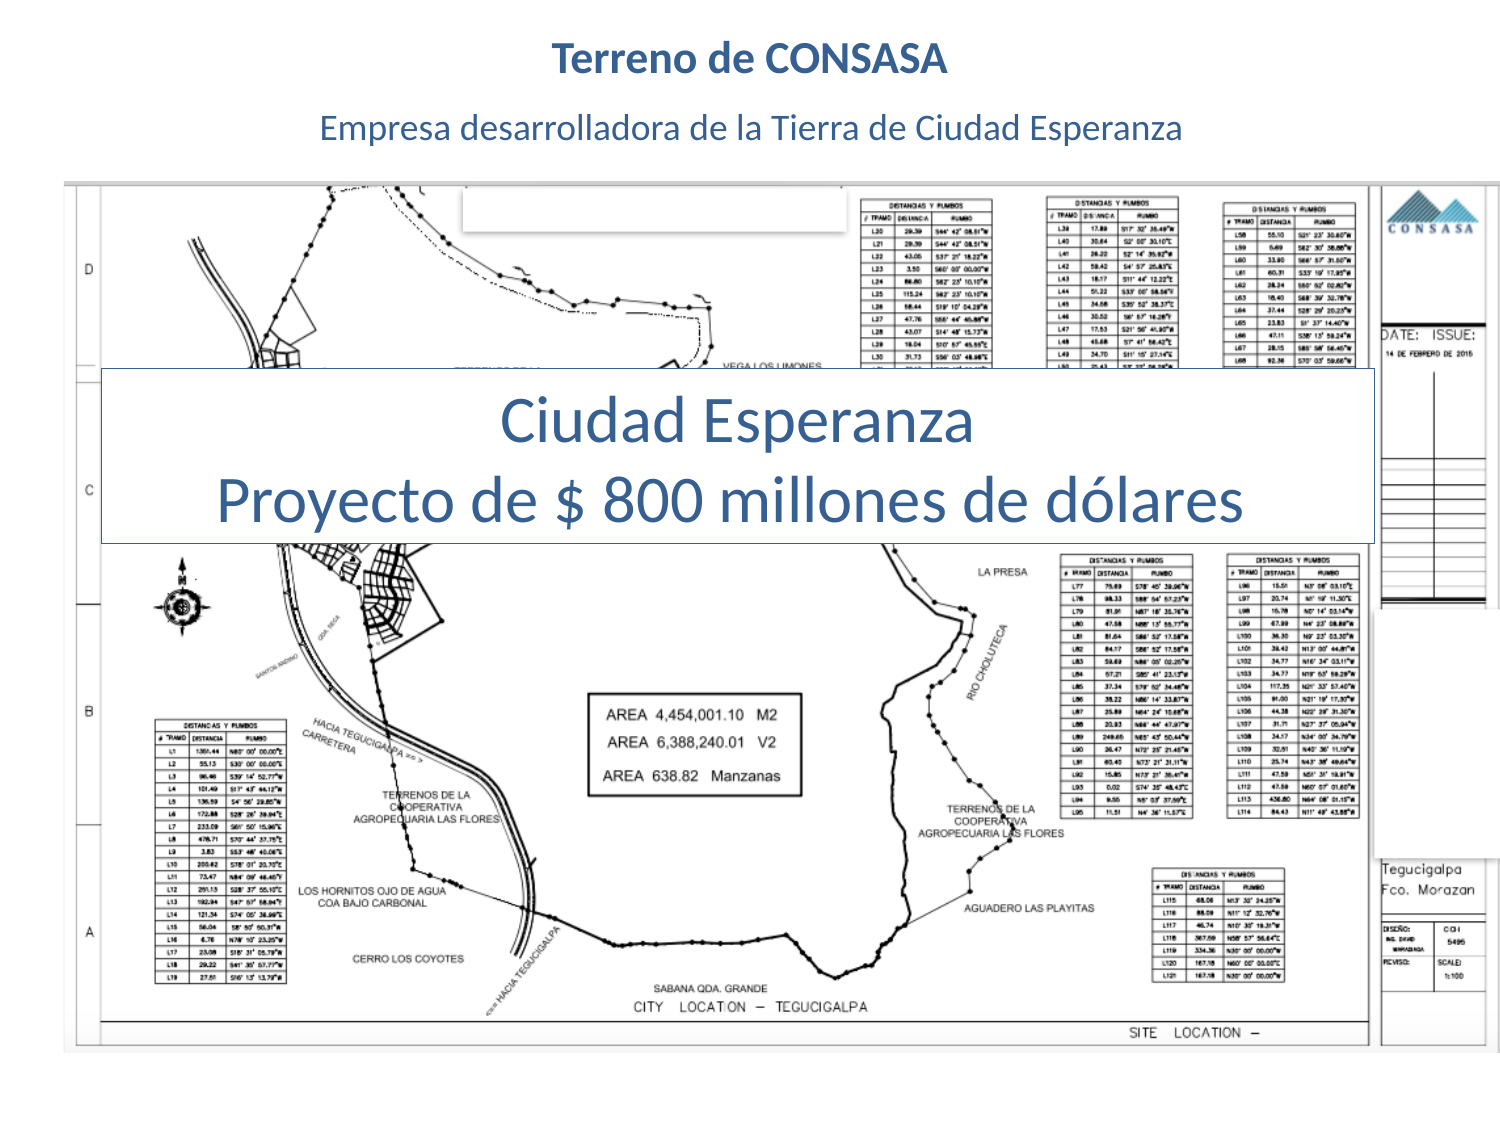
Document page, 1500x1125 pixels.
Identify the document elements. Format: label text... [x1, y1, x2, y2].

text_box Empresa desarrolladora de la Tierra de Ciudad Esperanza [304, 95, 1199, 156]
title Terreno de CONSASA [75, 20, 1425, 91]
picture [63, 181, 1500, 1053]
